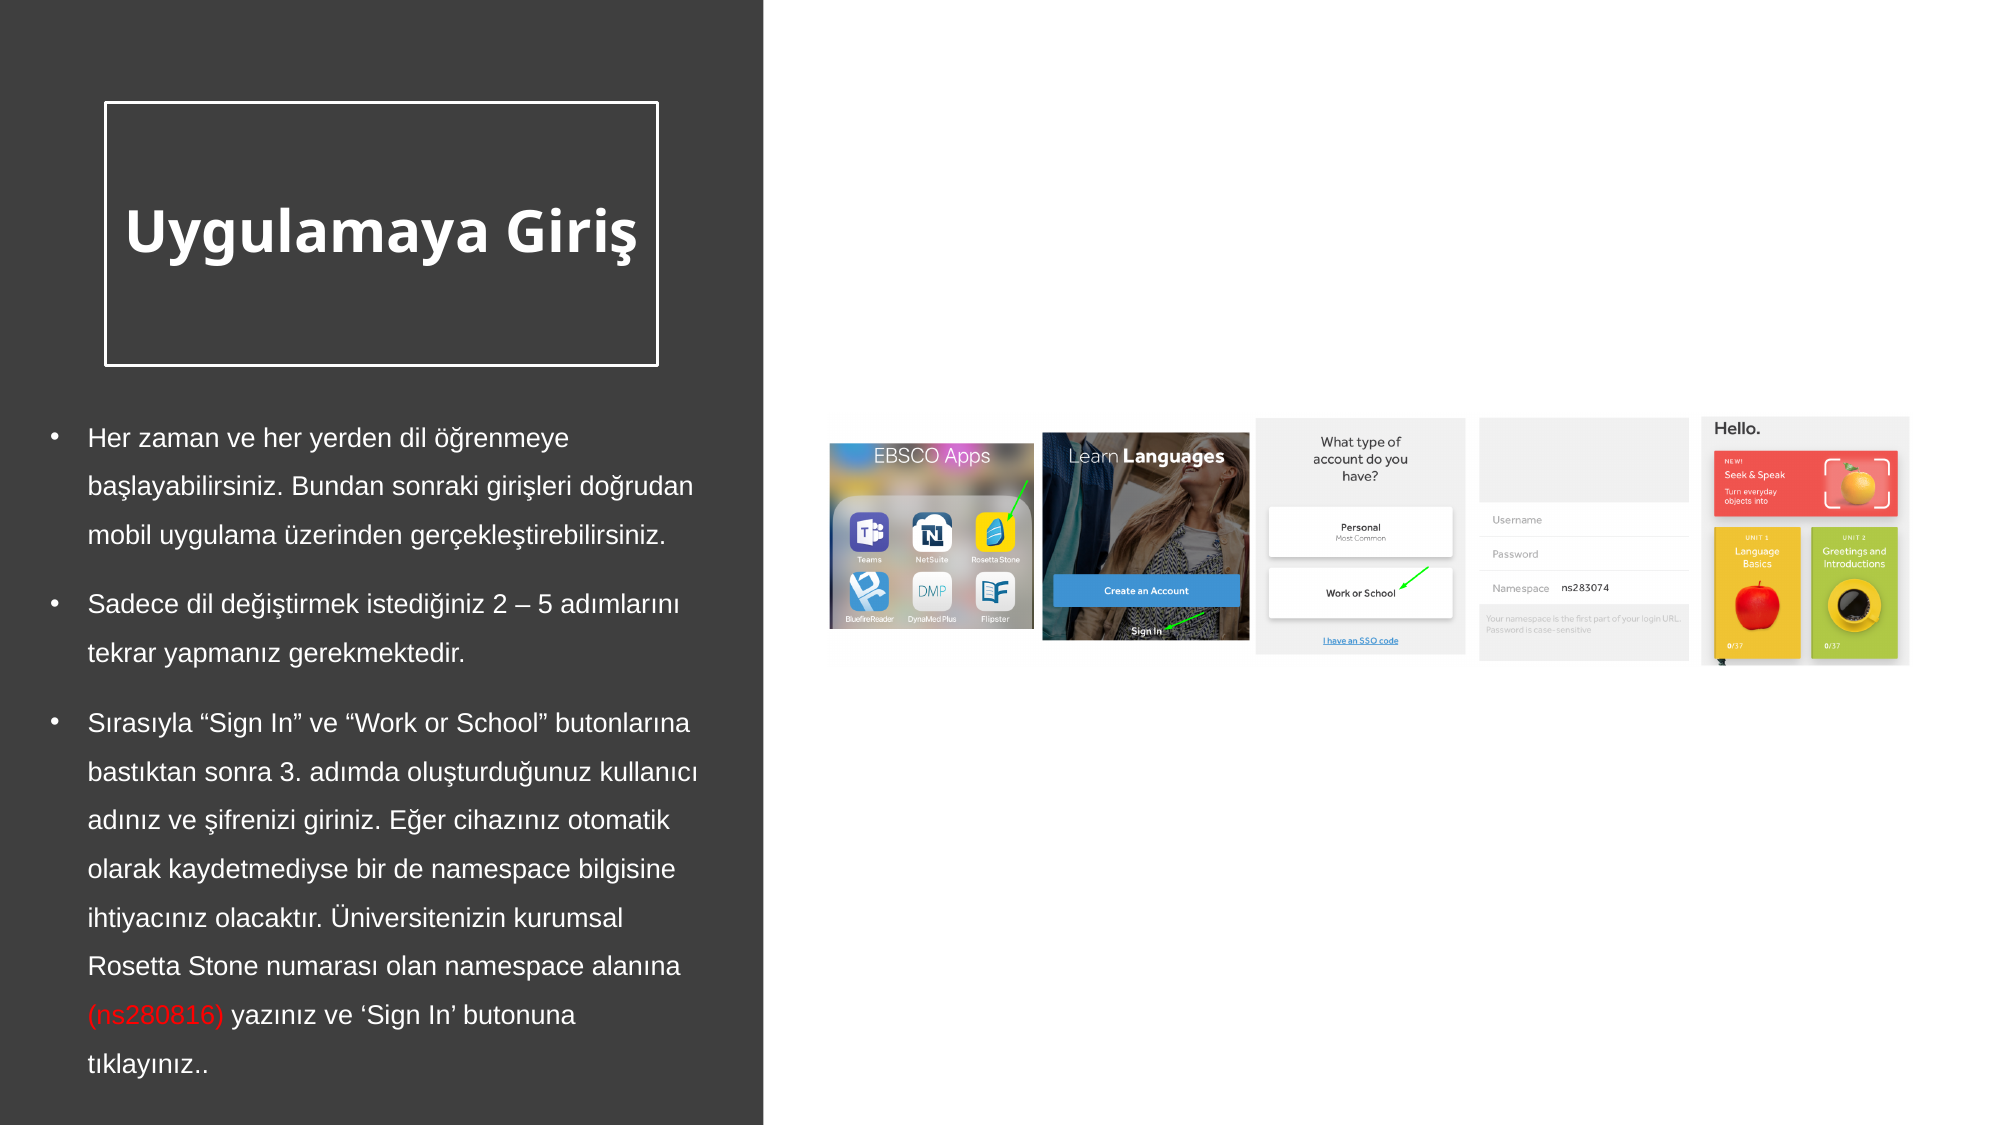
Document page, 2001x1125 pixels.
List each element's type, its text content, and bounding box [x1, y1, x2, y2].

picture [827, 412, 1913, 668]
title Uygulamaya Giriş [105, 102, 658, 366]
text_box [0, 0, 764, 1125]
list Her zaman ve her yerden dil öğrenmeye başlayabilirsiniz. Bundan sonraki girişleri doğrudan mobil uygulama üzerinden gerçekleştirebilirsiniz. Sadece dil değiştirmek istediğiniz 2 – 5 adımlarını tekrar yapmanız gerekmektedir. Sırasıyla “Sign In” ve “Work or School” butonlarına bastıktan sonra 3. adımda oluşturduğunuz kullanıcı adınız ve şifrenizi giriniz. Eğer cihazınız otomatik olarak kaydetmediyse bir de namespace bilgisine ihtiyacınız olacaktır. Üniversitenizin kurumsal Rosetta Stone numarası olan namespace alanına (ns280816) yazınız ve ‘Sign In’ butonuna tıklayınız.. [34, 396, 714, 1093]
